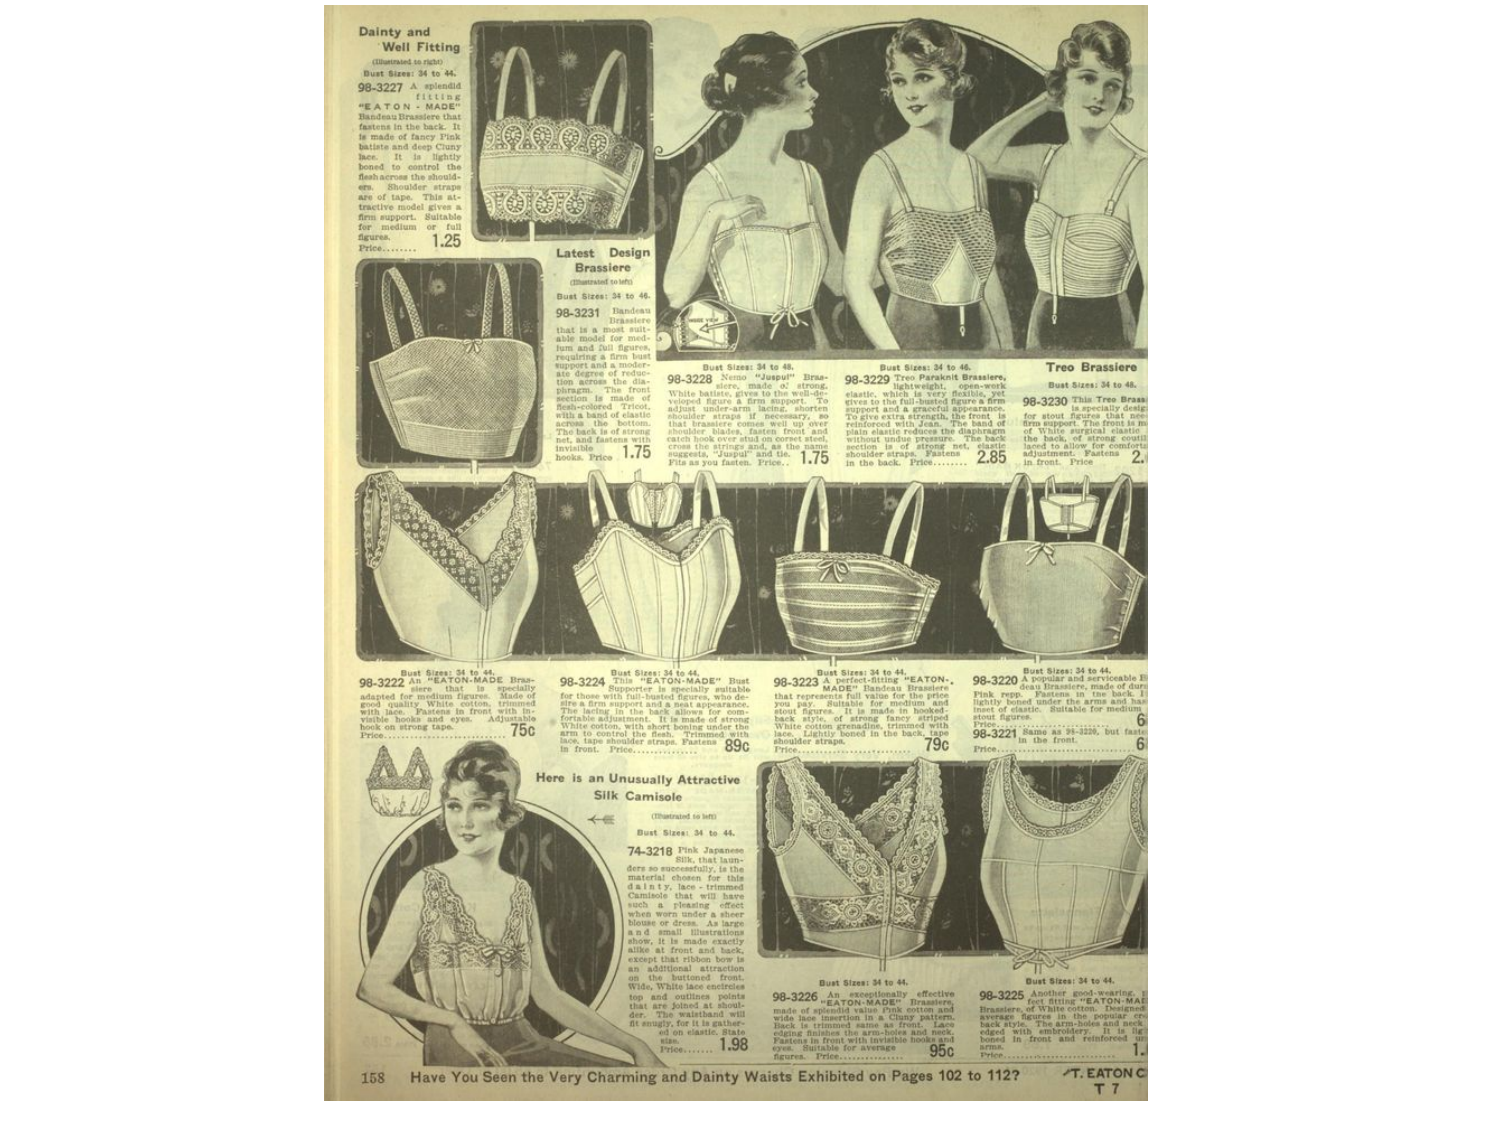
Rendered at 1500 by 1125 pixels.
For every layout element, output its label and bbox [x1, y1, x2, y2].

picture [324, 5, 1149, 1101]
